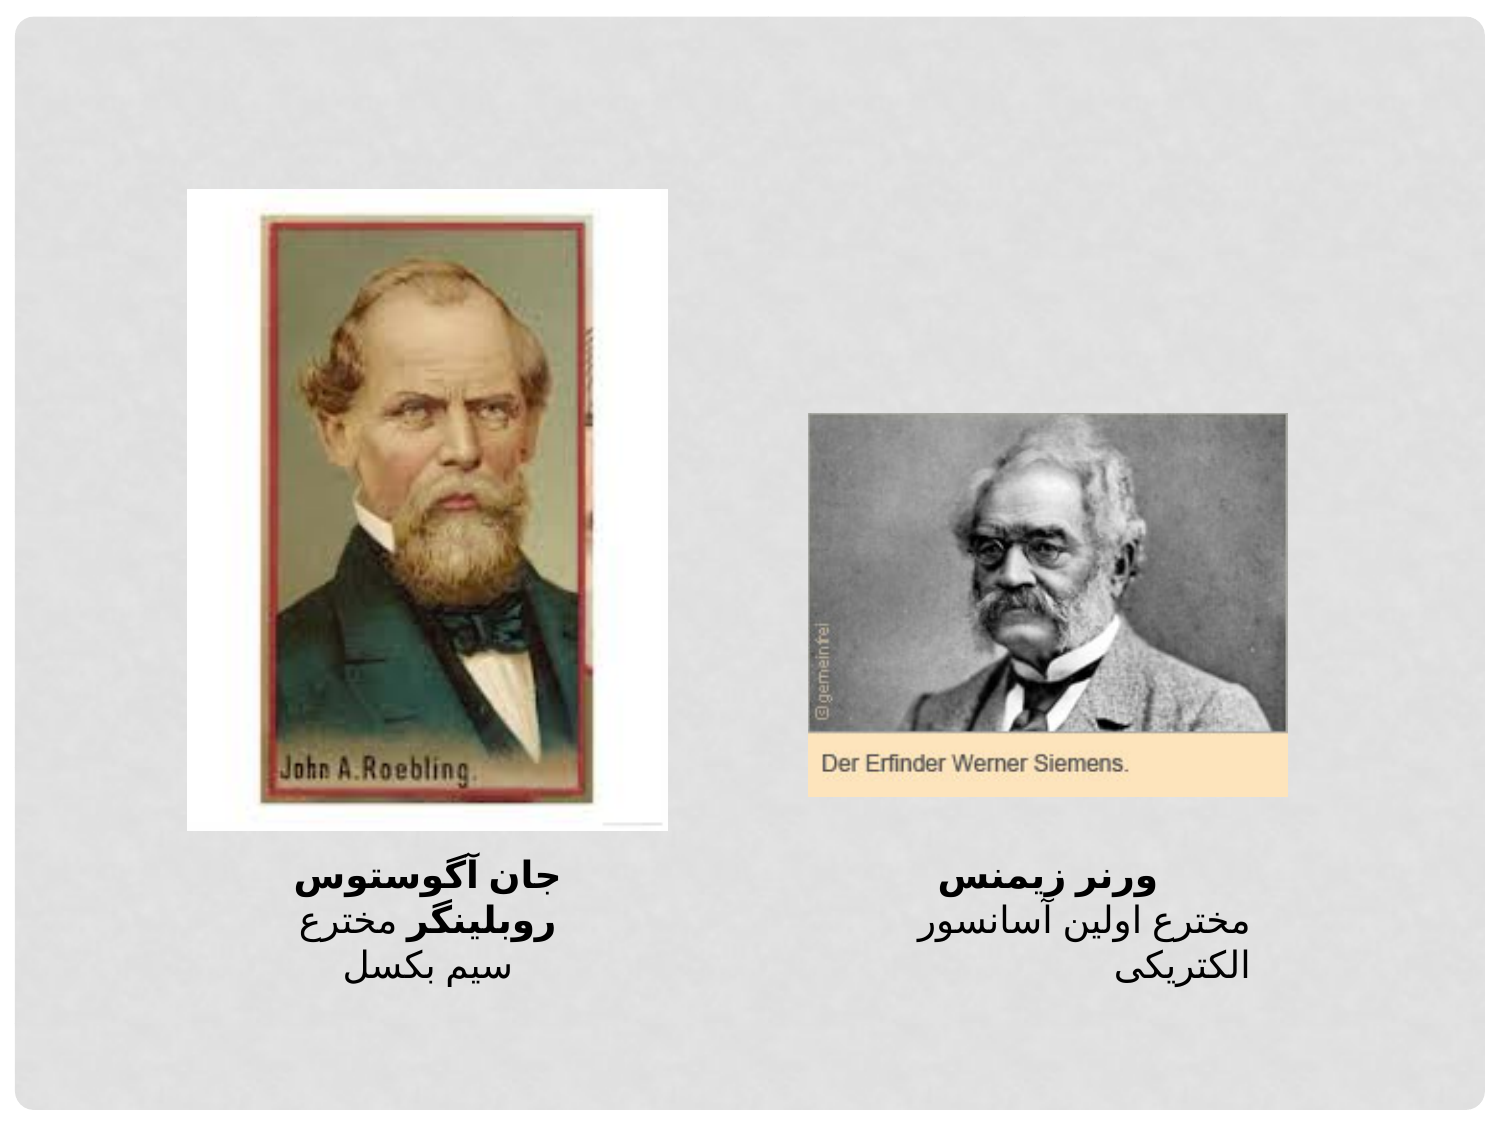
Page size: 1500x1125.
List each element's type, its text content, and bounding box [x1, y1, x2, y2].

text_box جان آگوستوس روبلینگر مخترع سیم بکسل [257, 843, 598, 1084]
text_box ورنر زیمنس مخترع اولین آسانسور الکتریکی [820, 843, 1266, 994]
picture [187, 188, 669, 831]
picture [808, 413, 1288, 797]
